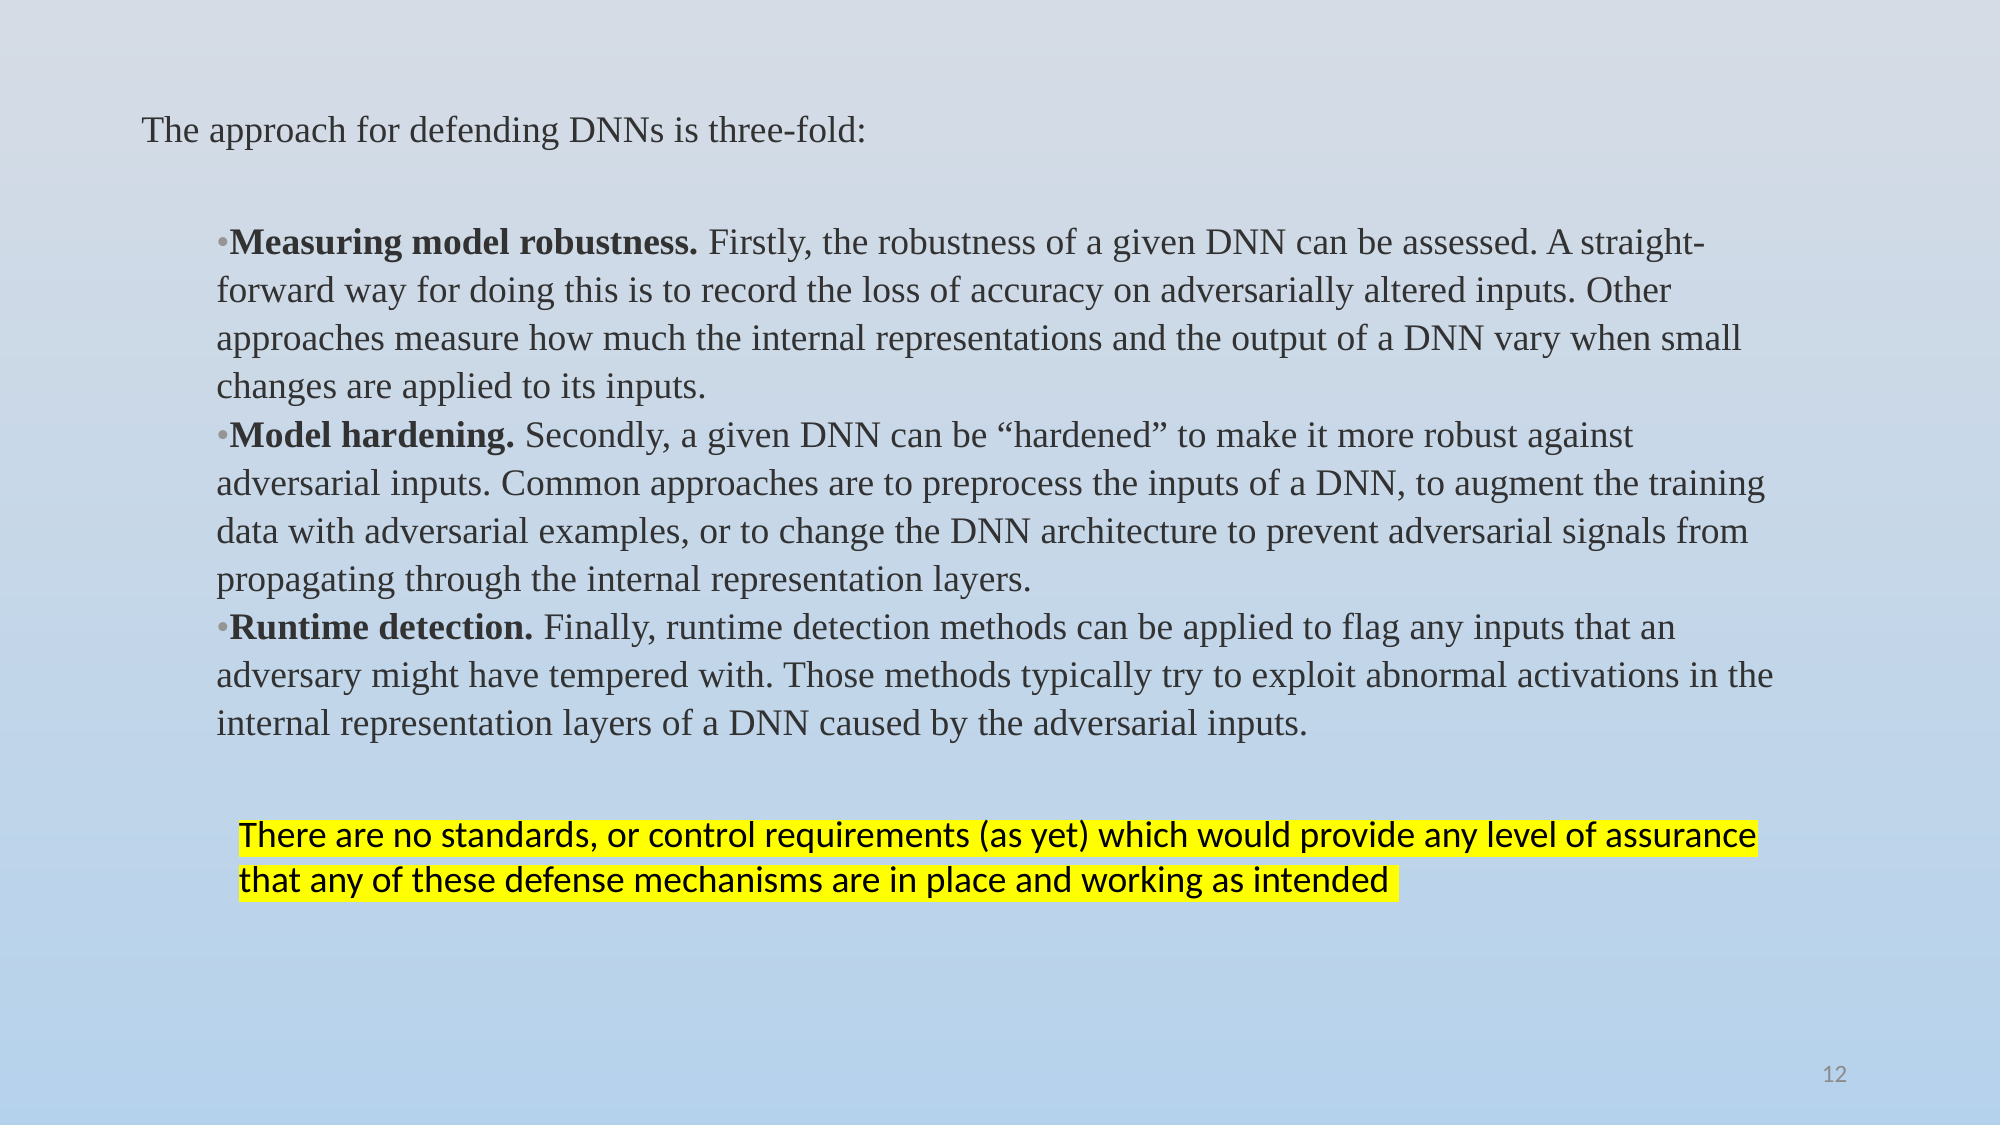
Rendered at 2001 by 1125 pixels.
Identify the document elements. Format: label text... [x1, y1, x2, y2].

text_box The approach for defending DNNs is three-fold: •Measuring model robustness. Firstly, the robustness of a given DNN can be assessed. A straight-forward way for doing this is to record the loss of accuracy on adversarially altered inputs. Other approaches measure how much the internal representations and the output of a DNN vary when small changes are applied to its inputs. •Model hardening. Secondly, a given DNN can be “hardened” to make it more robust against adversarial inputs. Common approaches are to preprocess the inputs of a DNN, to augment the training data with adversarial examples, or to change the DNN architecture to prevent adversarial signals from propagating through the internal representation layers. •Runtime detection. Finally, runtime detection methods can be applied to flag any inputs that an adversary might have tempered with. Those methods typically try to exploit abnormal activations in the internal representation layers of a DNN caused by the adversarial inputs. [126, 94, 1821, 751]
text_box There are no standards, or control requirements (as yet) which would provide any level of assurance that any of these defense mechanisms are in place and working as intended [224, 803, 1776, 908]
slide_number 12 [1412, 1042, 1863, 1103]
